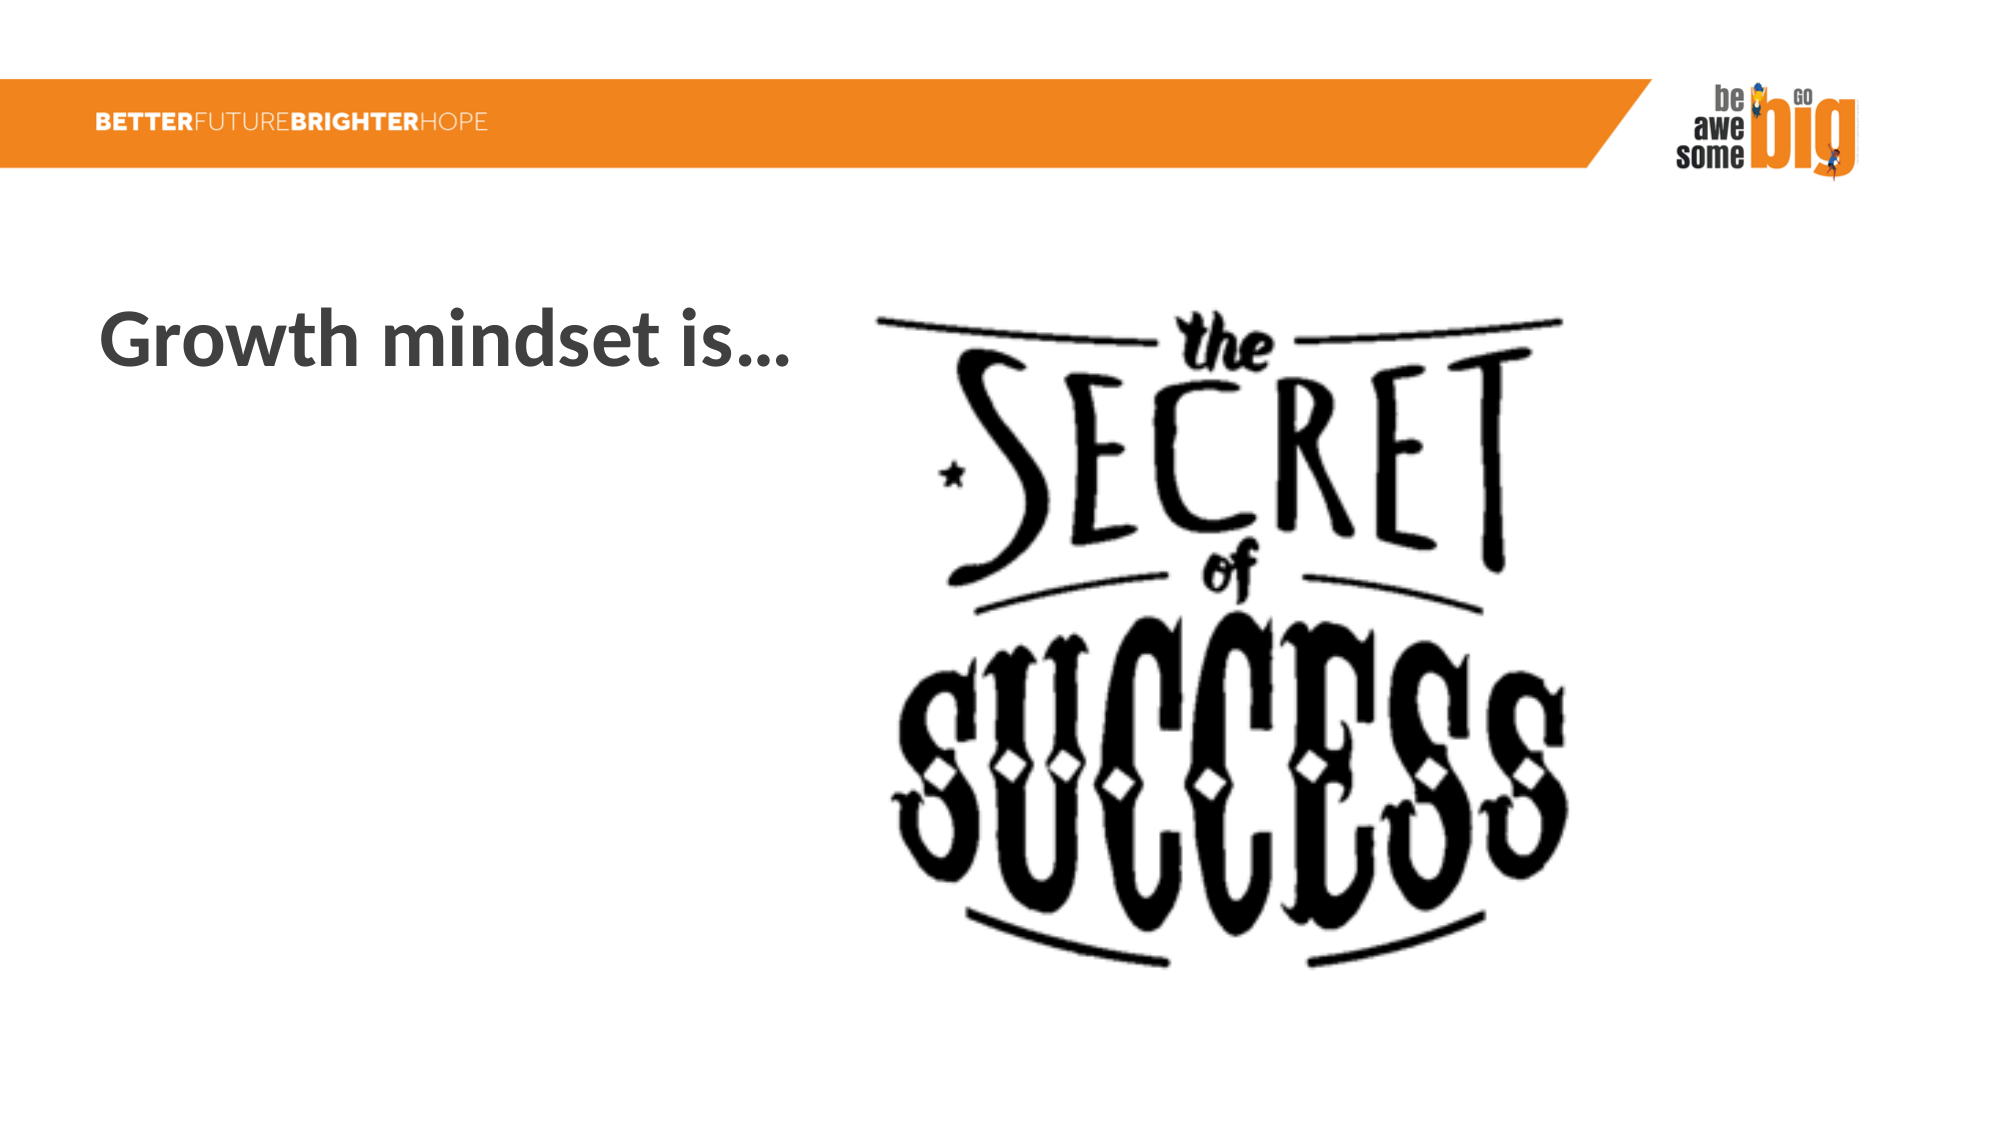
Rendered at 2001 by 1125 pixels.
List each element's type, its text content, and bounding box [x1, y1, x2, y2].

text_box Growth mindset is… [85, 276, 810, 391]
picture [0, 0, 2000, 1125]
